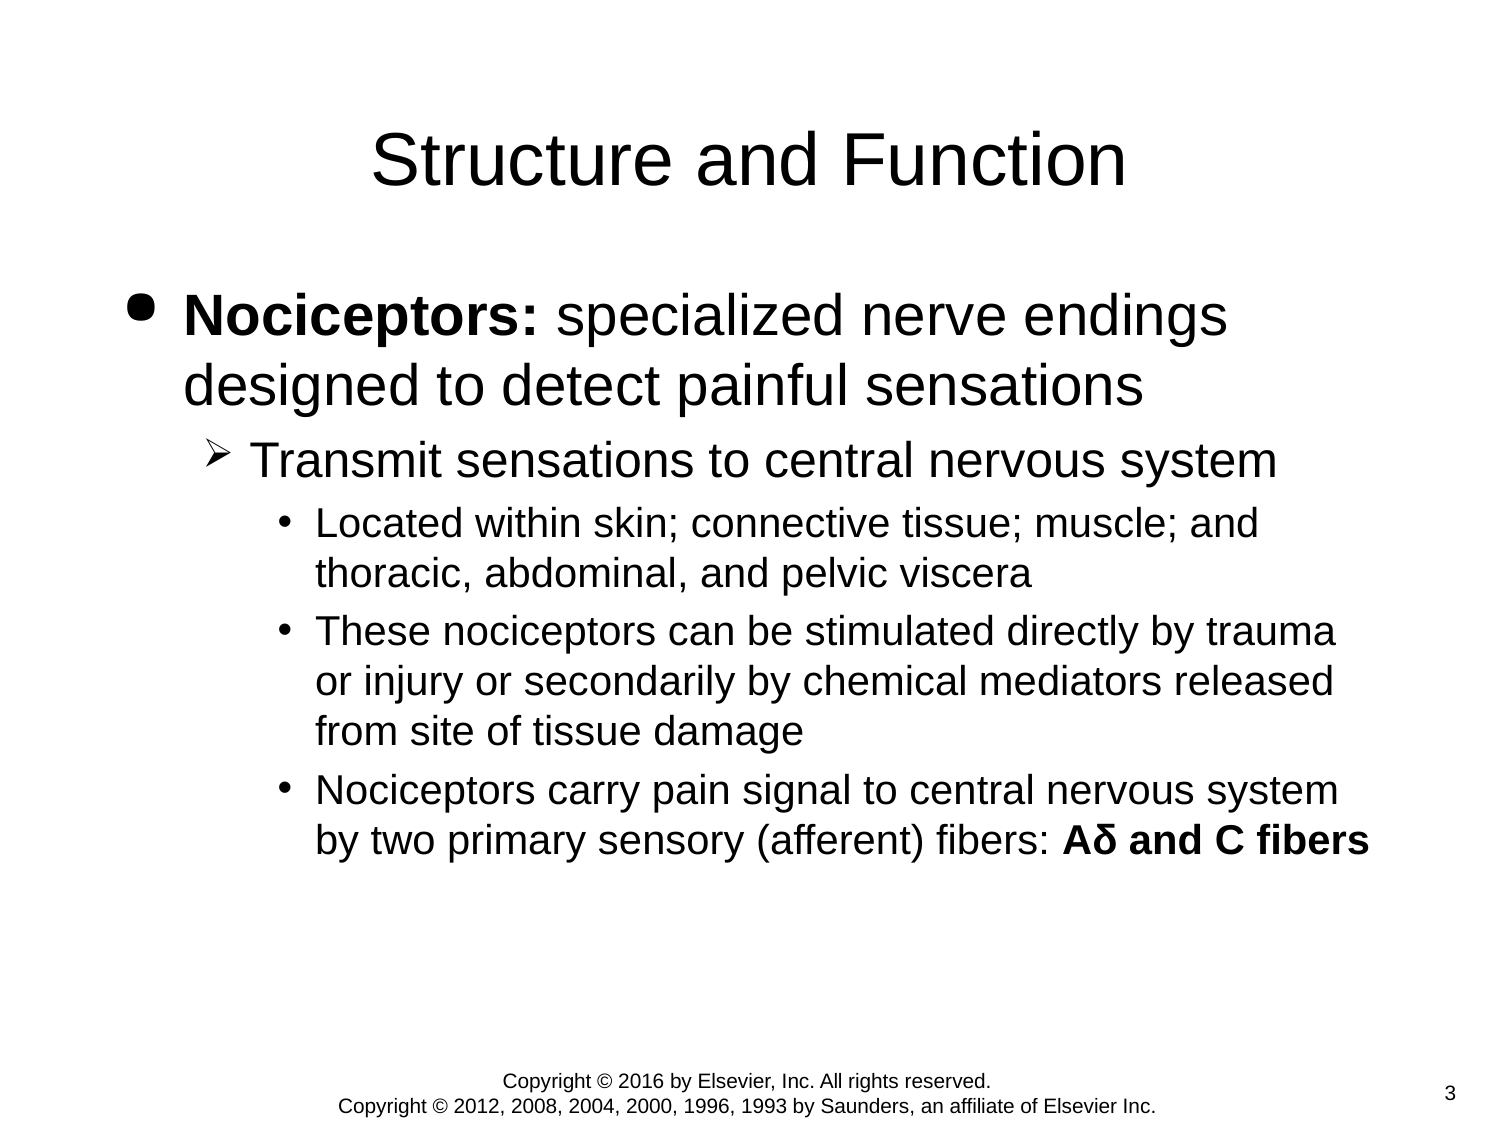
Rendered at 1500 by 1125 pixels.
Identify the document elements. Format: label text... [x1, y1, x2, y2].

footer Copyright © 2016 by Elsevier, Inc. All rights reserved. Copyright © 2012, 2008, 2004, 2000, 1996, 1993 by Saunders, an affiliate of Elsevier Inc. [162, 1059, 1338, 1123]
title Structure and Function [112, 55, 1388, 256]
slide_number 3 [1400, 1060, 1495, 1123]
list Nociceptors: specialized nerve endings designed to detect painful sensations Transmit sensations to central nervous system Located within skin; connective tissue; muscle; and thoracic, abdominal, and pelvic viscera These nociceptors can be stimulated directly by trauma or injury or secondarily by chemical mediators released from site of tissue damage Nociceptors carry pain signal to central nervous system by two primary sensory (afferent) fibers: Aδ and C fibers [112, 270, 1388, 1001]
